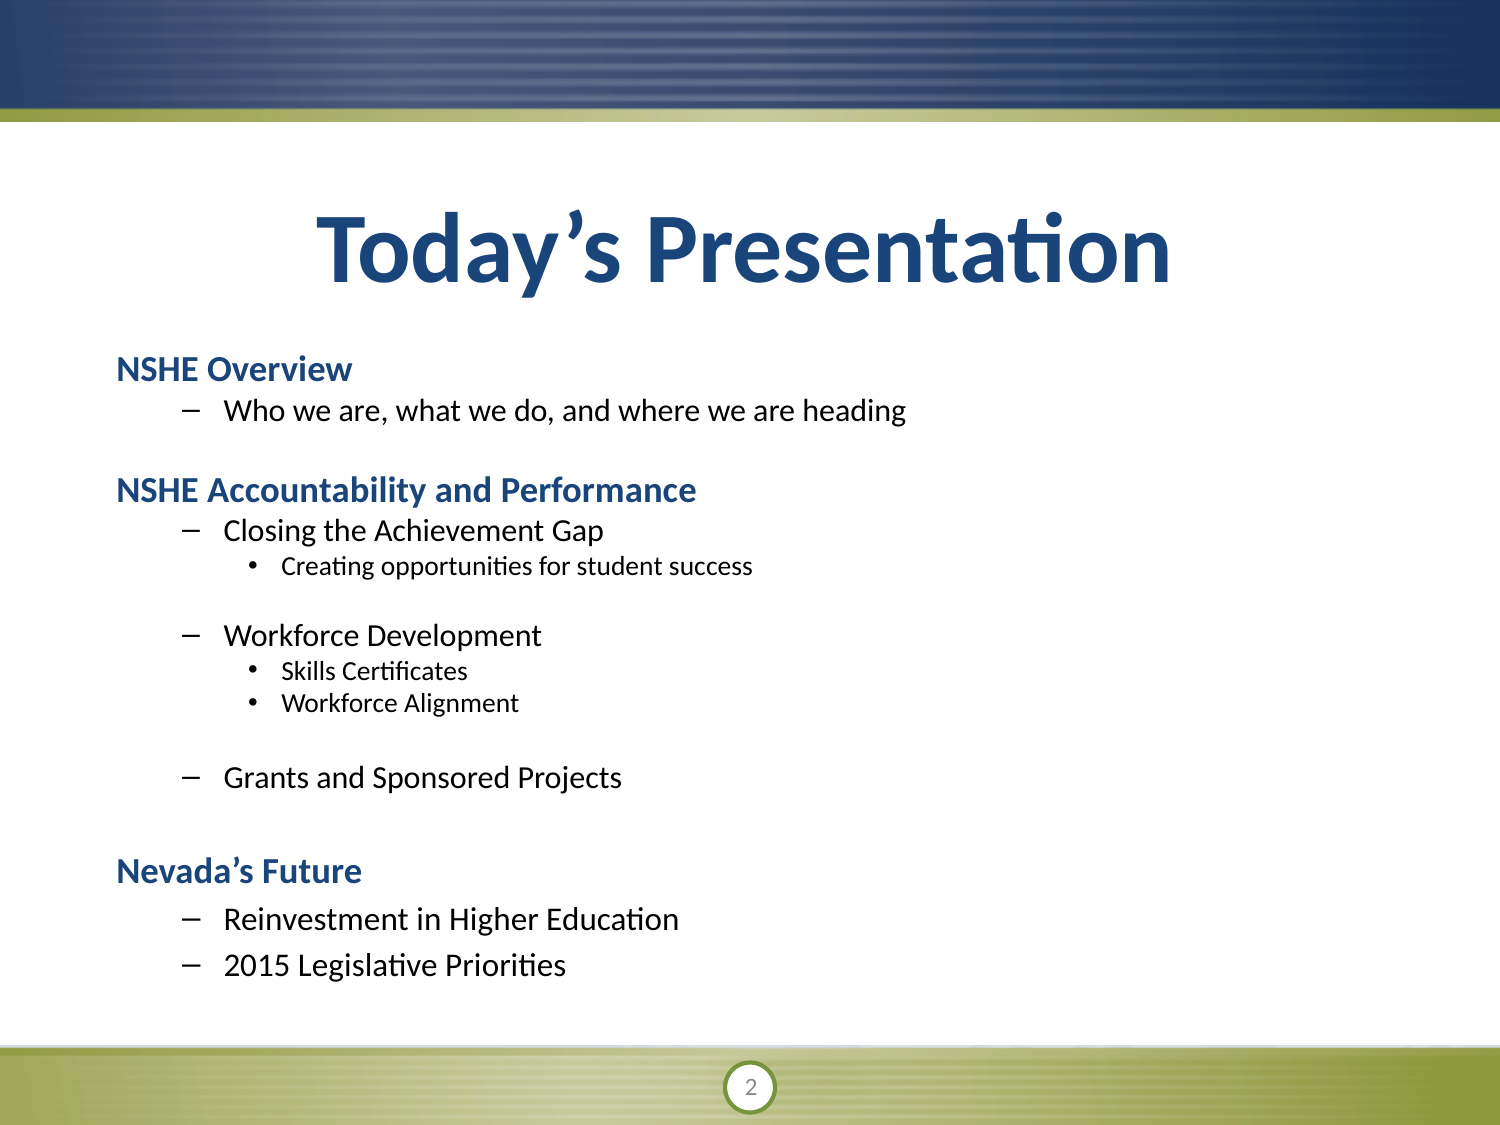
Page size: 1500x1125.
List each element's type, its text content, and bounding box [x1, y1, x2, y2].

text_box Today’s Presentation [0, 174, 1497, 310]
picture [0, 1045, 1500, 1125]
picture [0, 0, 1500, 122]
list NSHE Overview Who we are, what we do, and where we are heading NSHE Accountability and Performance Closing the Achievement Gap Creating opportunities for student success Workforce Development Skills Certificates Workforce Alignment Grants and Sponsored Projects Nevada’s Future Reinvestment in Higher Education 2015 Legislative Priorities [101, 337, 1402, 993]
